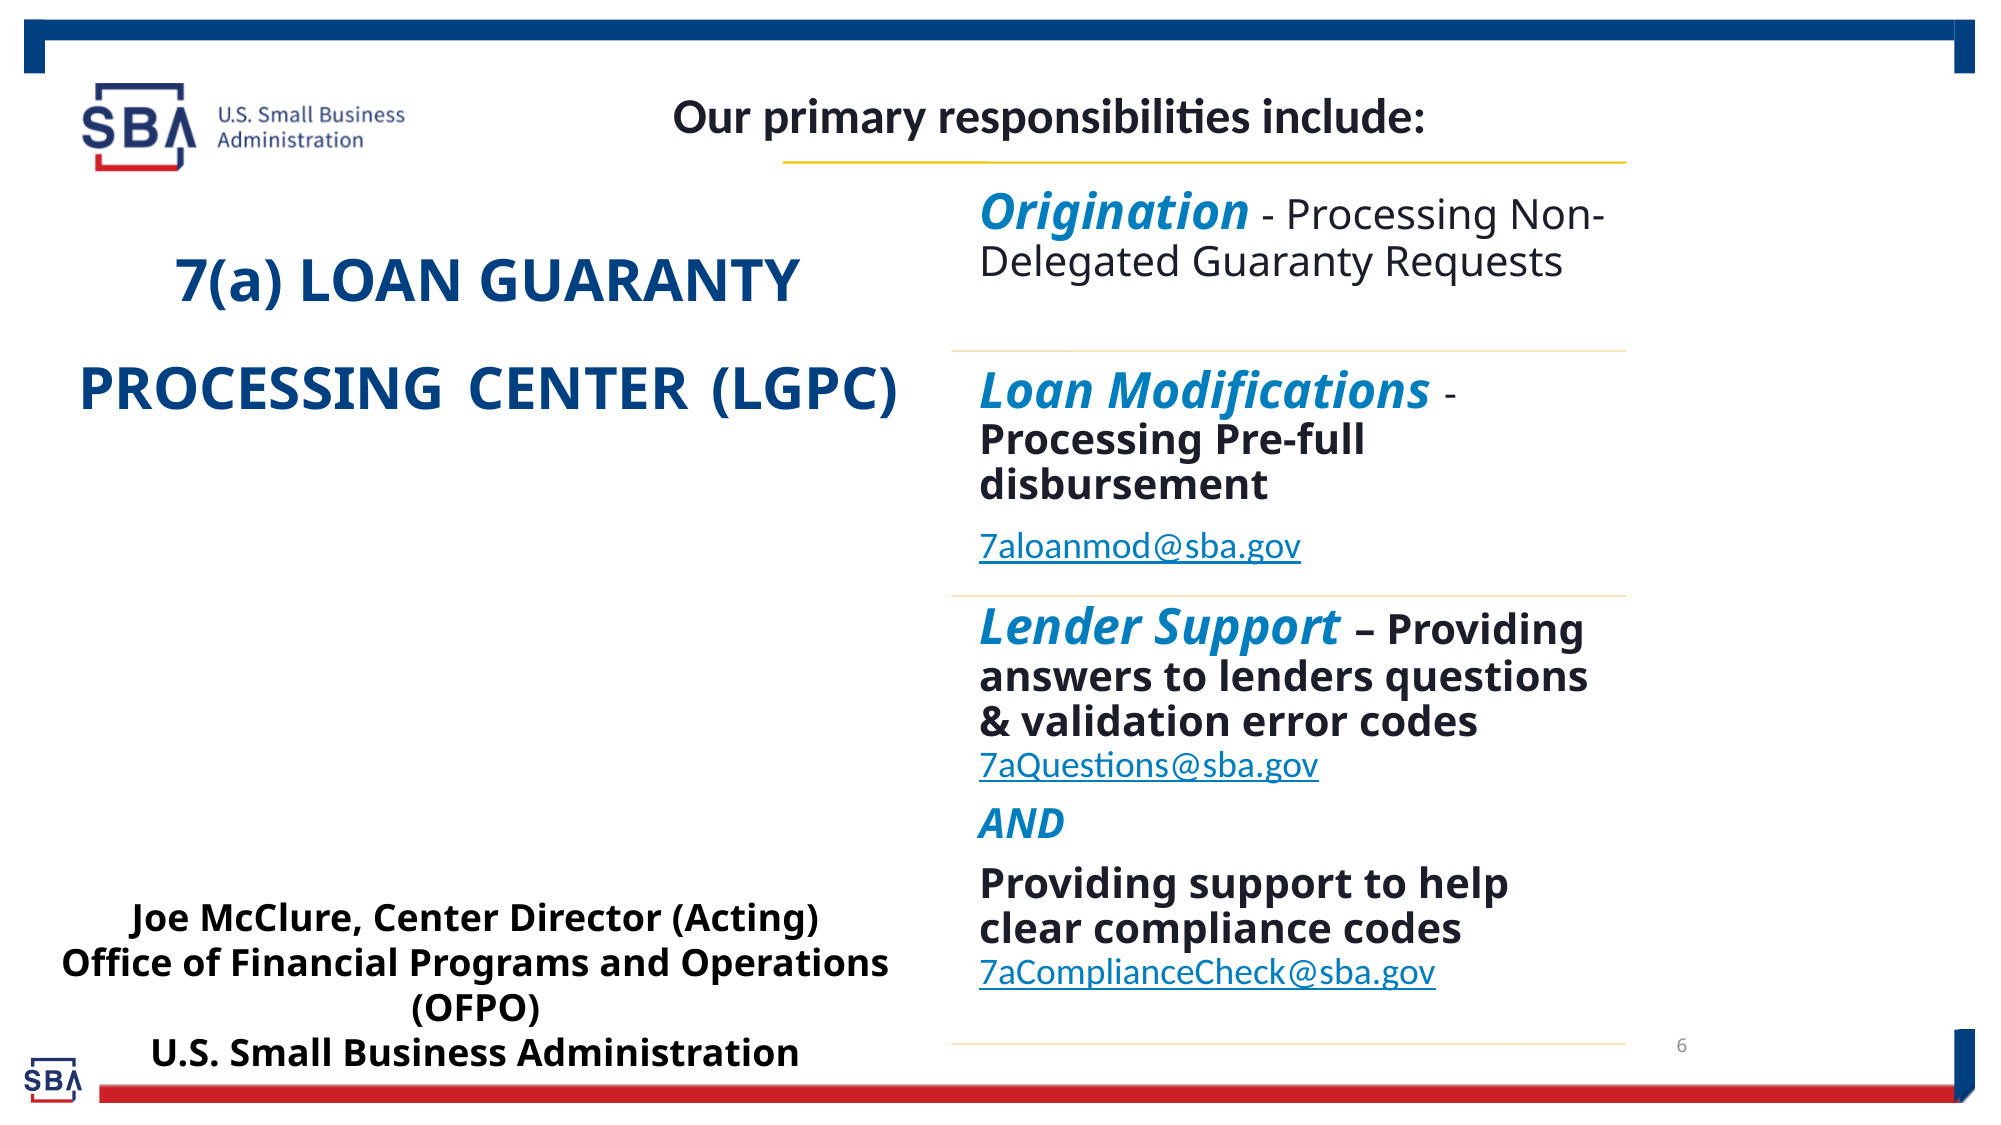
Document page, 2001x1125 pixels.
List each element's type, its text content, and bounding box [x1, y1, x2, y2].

text_box 7(a) LOAN GUARANTY PROCESSING CENTER (LGPC) [48, 235, 782, 434]
slide_number 6 [1364, 1016, 1703, 1076]
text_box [782, 162, 1627, 1053]
picture [70, 73, 416, 183]
text_box Our primary responsibilities include: [658, 76, 1659, 152]
text_box Joe McClure, Center Director (Acting) Office of Financial Programs and Operations (OFPO) U.S. Small Business Administration [23, 886, 928, 1082]
